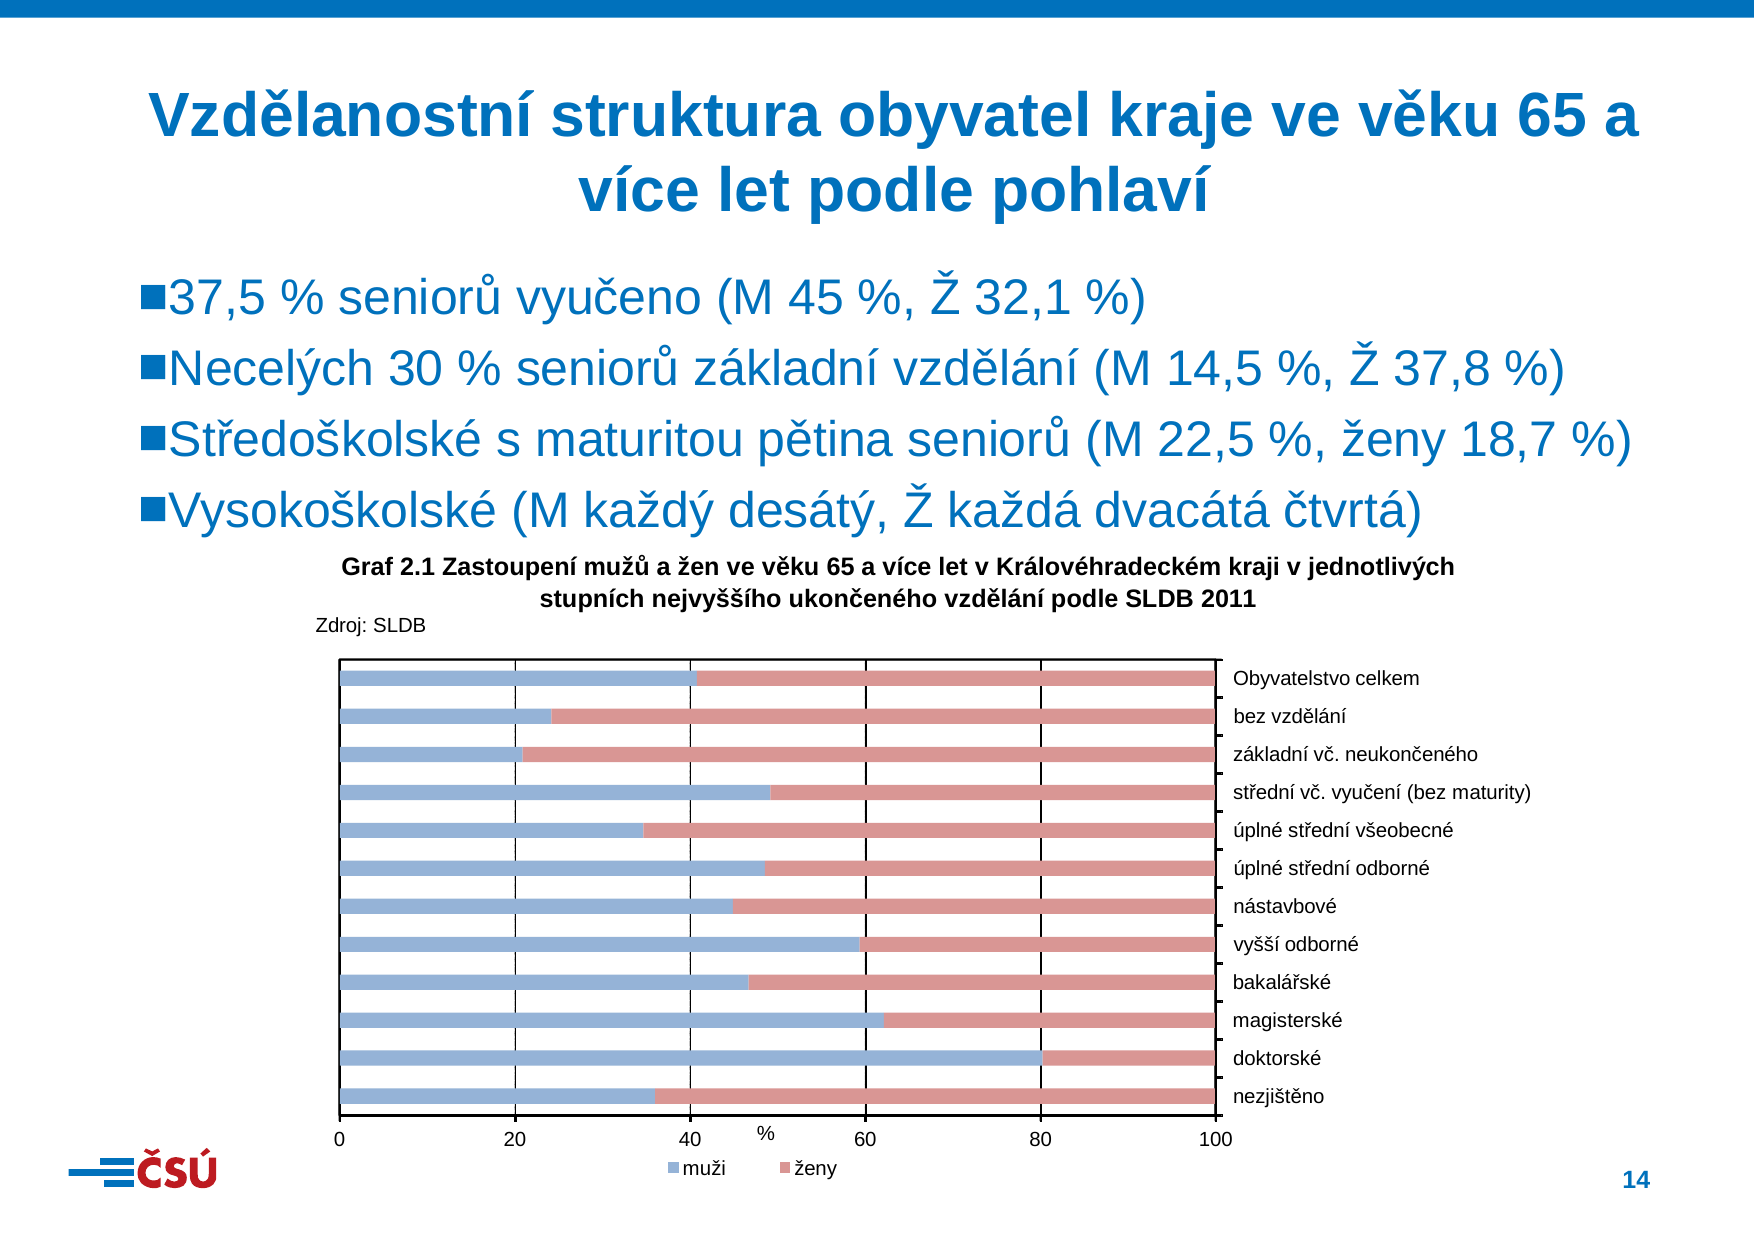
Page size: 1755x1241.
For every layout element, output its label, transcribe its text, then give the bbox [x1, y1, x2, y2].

picture [309, 549, 1618, 1188]
list Vzdělanostní struktura obyvatel kraje ve věku 65 a více let podle pohlaví [138, 73, 1651, 234]
list 37,5 % seniorů vyučeno (M 45 %, Ž 32,1 %) Necelých 30 % seniorů základní vzdělání (M 14,5 %, Ž 37,8 %) Středoškolské s maturitou pětina seniorů (M 22,5 %, ženy 18,7 %) Vysokoškolské (M každý desátý, Ž každá dvacátá čtvrtá) [138, 253, 1669, 1117]
